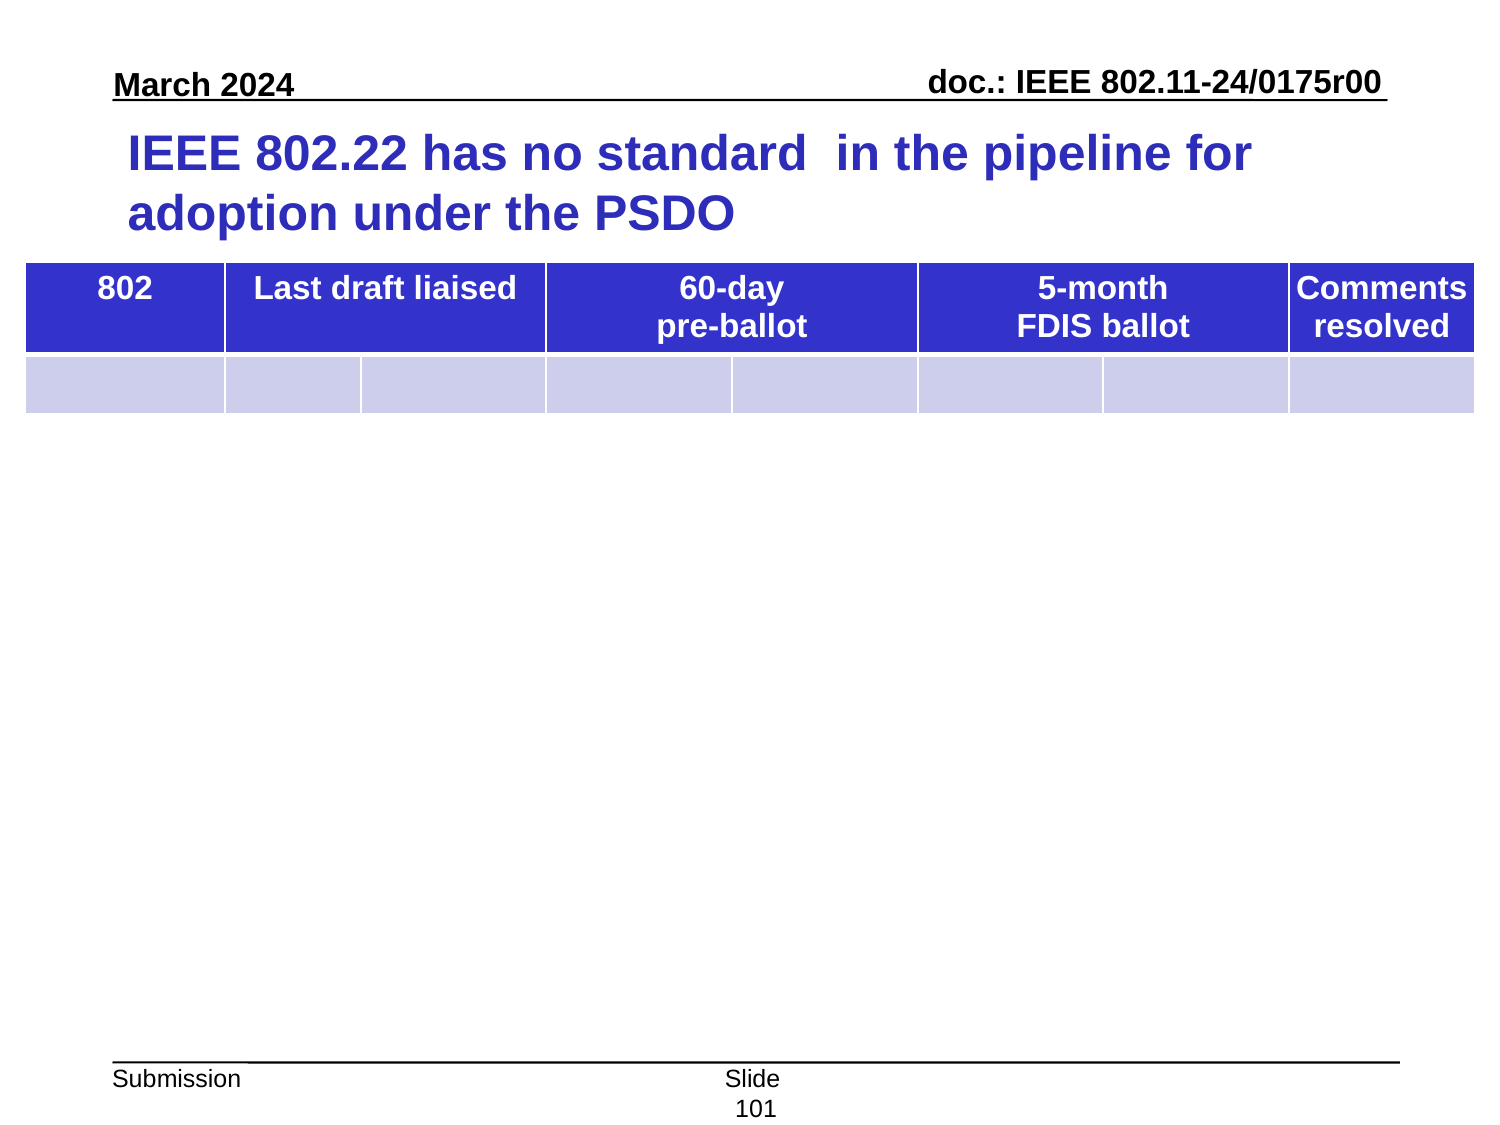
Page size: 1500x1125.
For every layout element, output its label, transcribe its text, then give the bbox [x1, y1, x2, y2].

slide_number Slide 101 [709, 1061, 803, 1093]
table_header 60-day pre-ballot [547, 263, 917, 352]
table_header Comments resolved [1290, 263, 1474, 352]
table_cell [919, 357, 1102, 413]
table_cell [226, 357, 360, 413]
table_header 5-month FDIS ballot [919, 263, 1288, 352]
table_cell [362, 357, 545, 413]
table_cell [1290, 357, 1474, 413]
title IEEE 802.22 has no standard in the pipeline for adoption under the PSDO [112, 112, 1388, 262]
table_header 802 [26, 263, 224, 352]
table_cell [26, 357, 224, 413]
table_cell [547, 357, 731, 413]
table_header Last draft liaised [226, 263, 545, 352]
table_cell [733, 357, 917, 413]
table_cell [1104, 357, 1288, 413]
